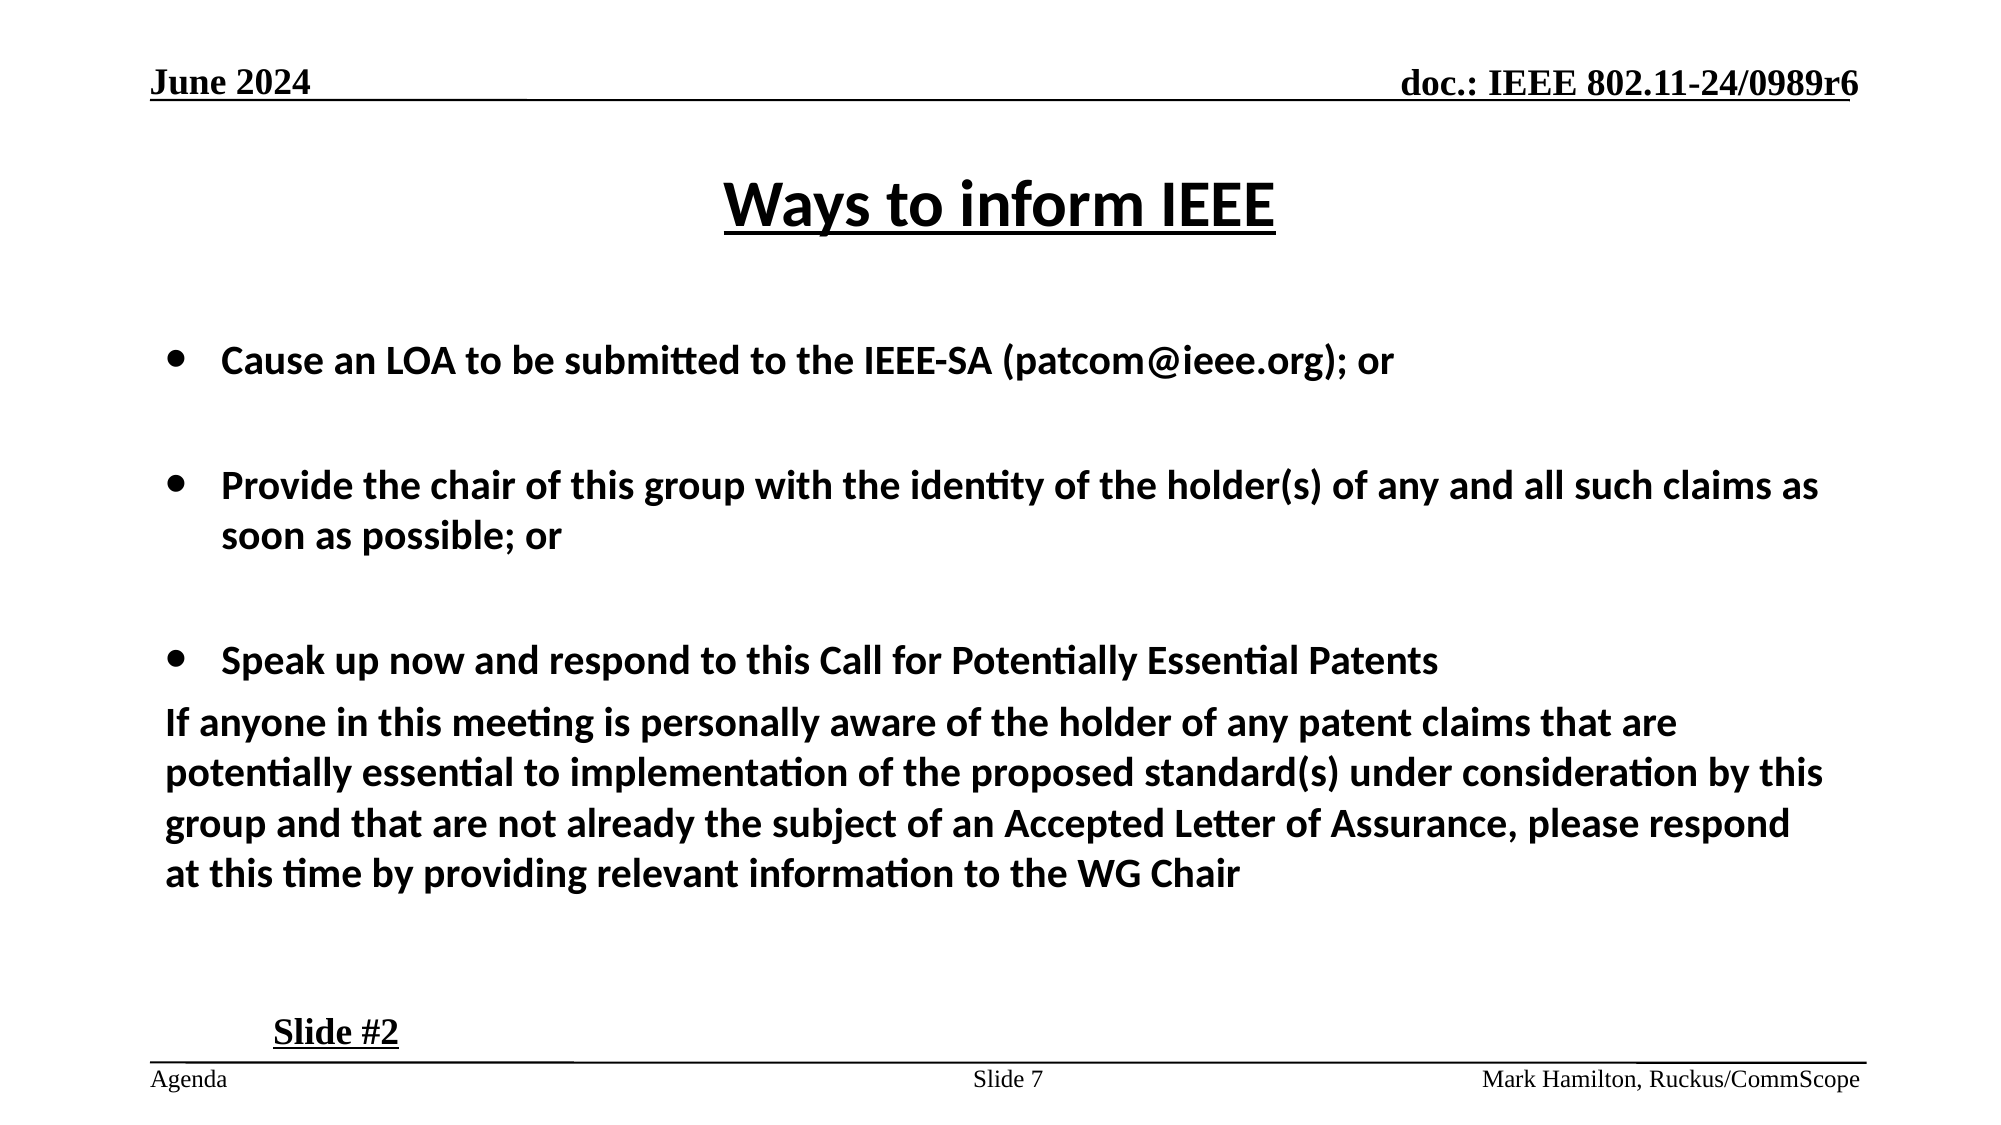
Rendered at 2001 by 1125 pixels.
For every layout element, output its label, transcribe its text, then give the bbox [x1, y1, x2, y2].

list Cause an LOA to be submitted to the IEEE-SA (patcom@ieee.org); or Provide the chair of this group with the identity of the holder(s) of any and all such claims as soon as possible; or Speak up now and respond to this Call for Potentially Essential Patents If anyone in this meeting is personally aware of the holder of any patent claims that are potentially essential to implementation of the proposed standard(s) under consideration by this group and that are not already the subject of an Accepted Letter of Assurance, please respond at this time by providing relevant information to the WG Chair [149, 324, 1850, 1000]
title Ways to inform IEEE [149, 112, 1850, 288]
text_box Slide #2 [258, 999, 415, 1060]
slide_number Slide 7 [950, 1061, 1067, 1123]
